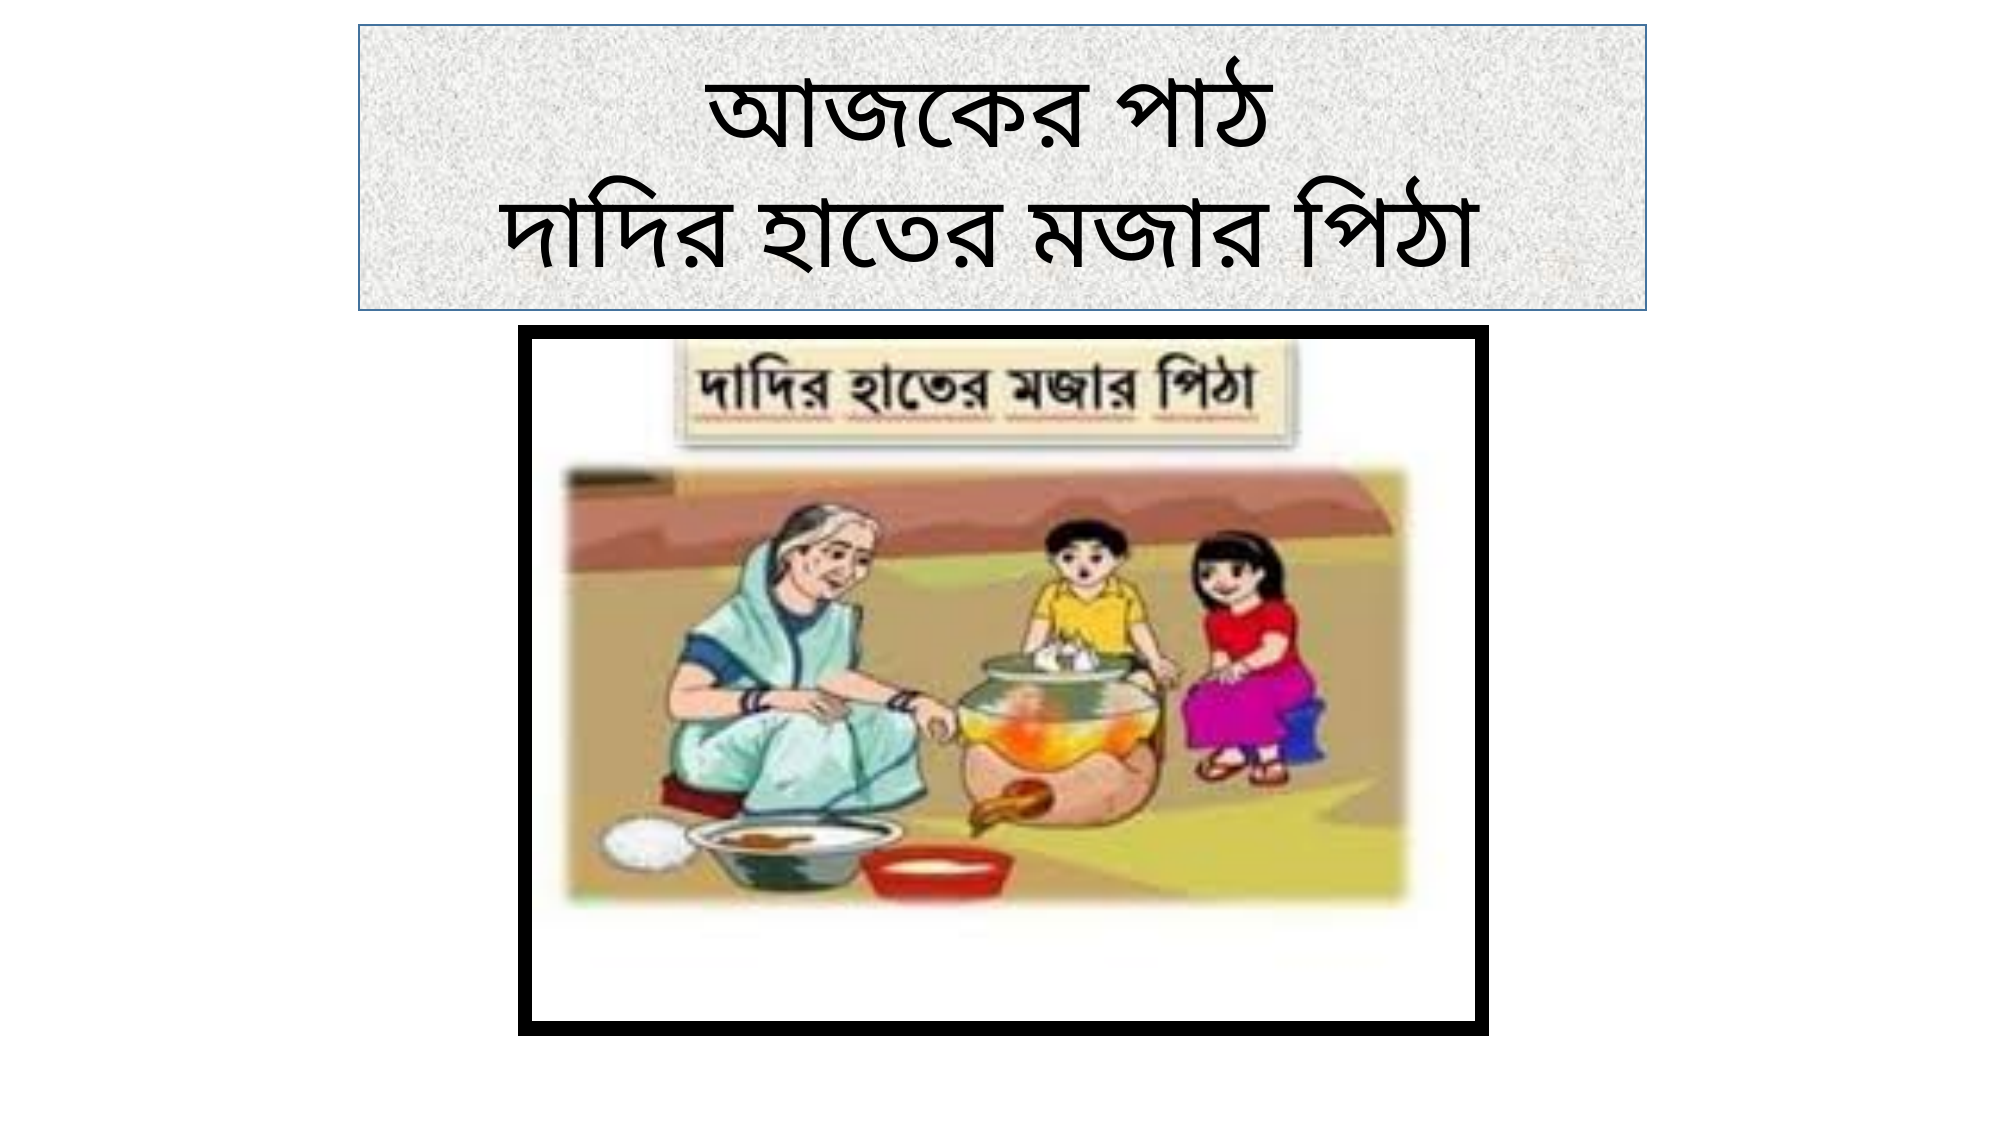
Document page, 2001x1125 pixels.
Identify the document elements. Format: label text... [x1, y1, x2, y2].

picture [532, 339, 1475, 1021]
text_box আজকের পাঠ দাদির হাতের মজার পিঠা [358, 24, 1647, 311]
